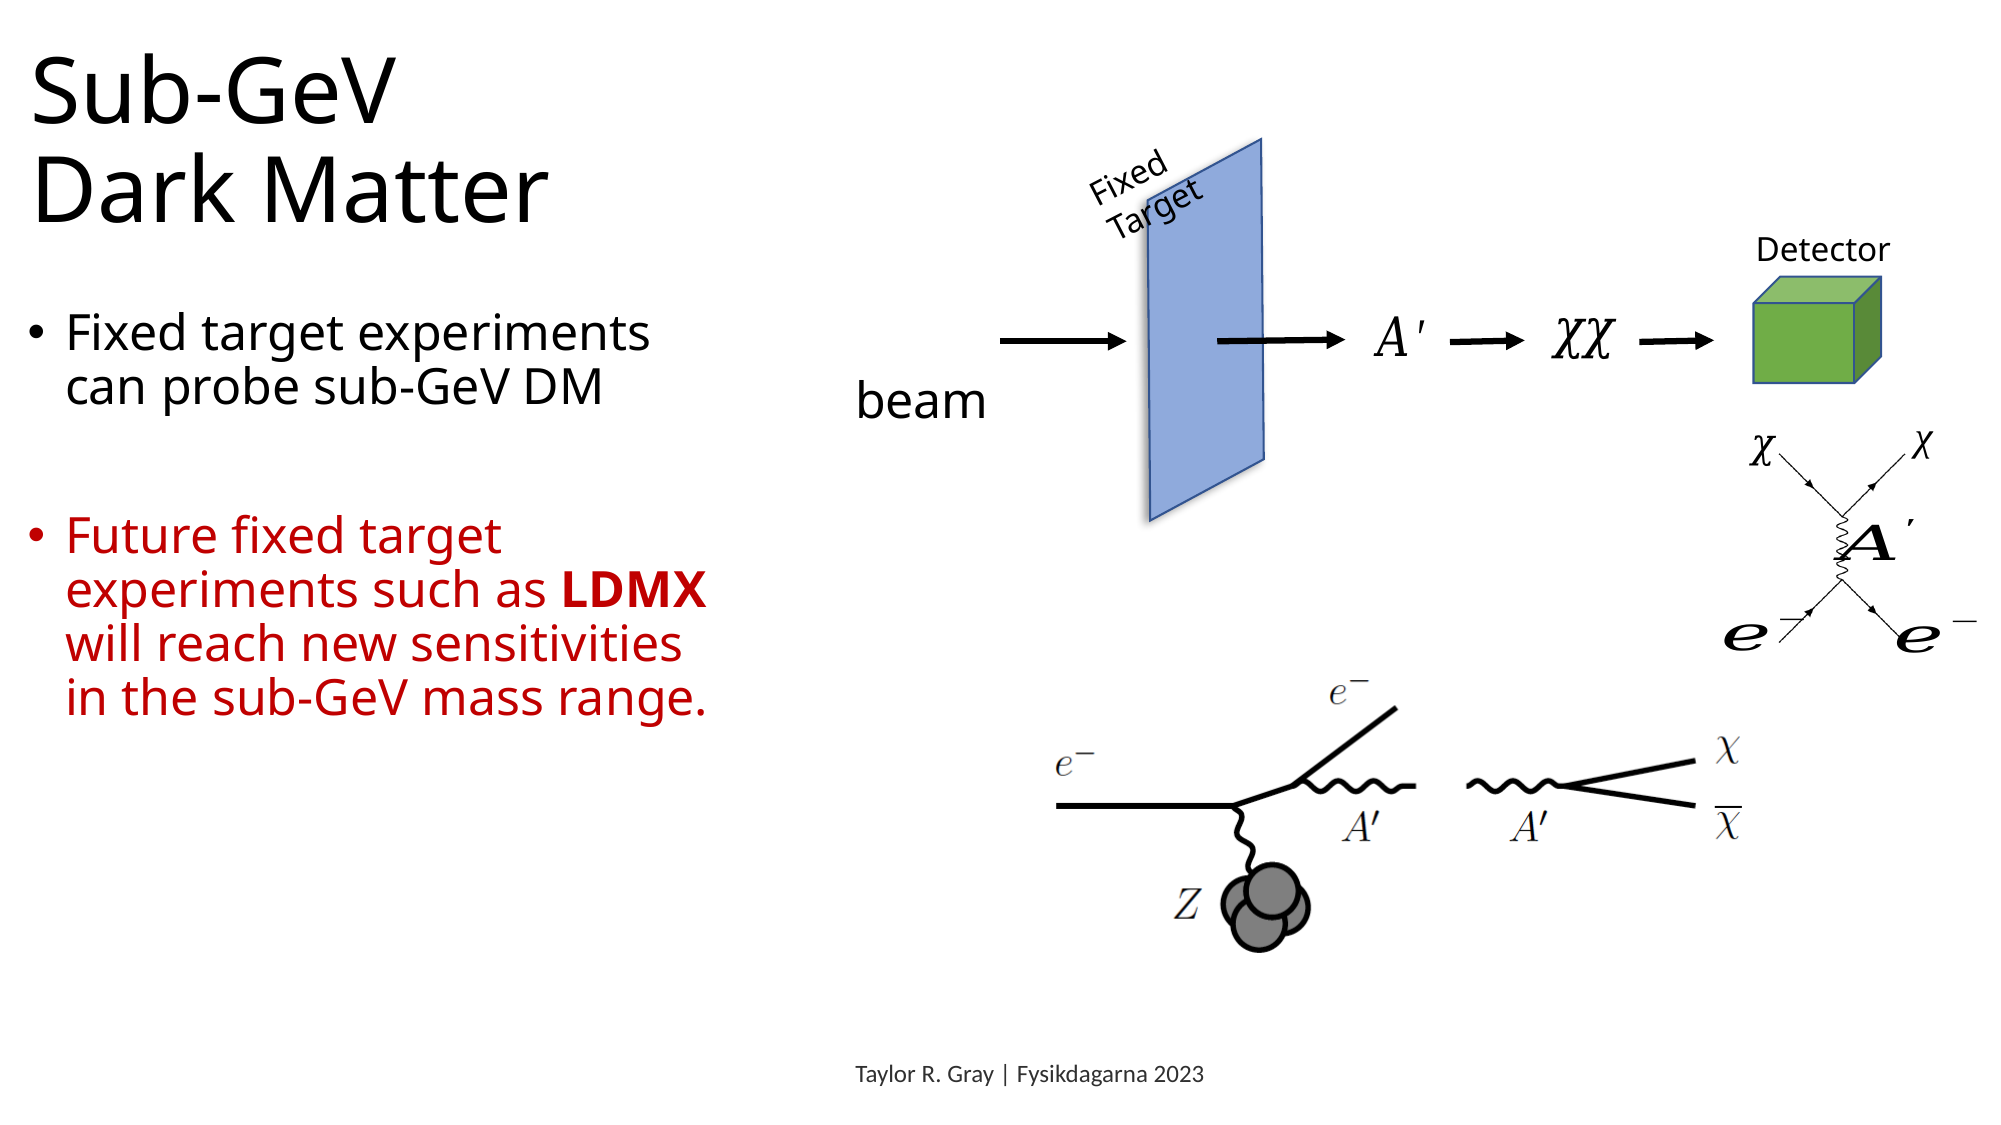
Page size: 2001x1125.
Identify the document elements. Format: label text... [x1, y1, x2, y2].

title Sub-GeV Dark Matter [15, 10, 591, 277]
text_box Fixed Target [1065, 77, 1304, 262]
text_box [1752, 276, 1883, 385]
picture [1000, 439, 1937, 973]
text_box [1146, 183, 1265, 523]
text_box Detector [1740, 221, 1961, 276]
footer Taylor R. Gray | Fysikdagarna 2023 [840, 1042, 1516, 1103]
list Fixed target experiments can probe sub-GeV DM Future fixed target experiments such as LDMX will reach new sensitivities in the sub-GeV mass range. [12, 299, 752, 997]
